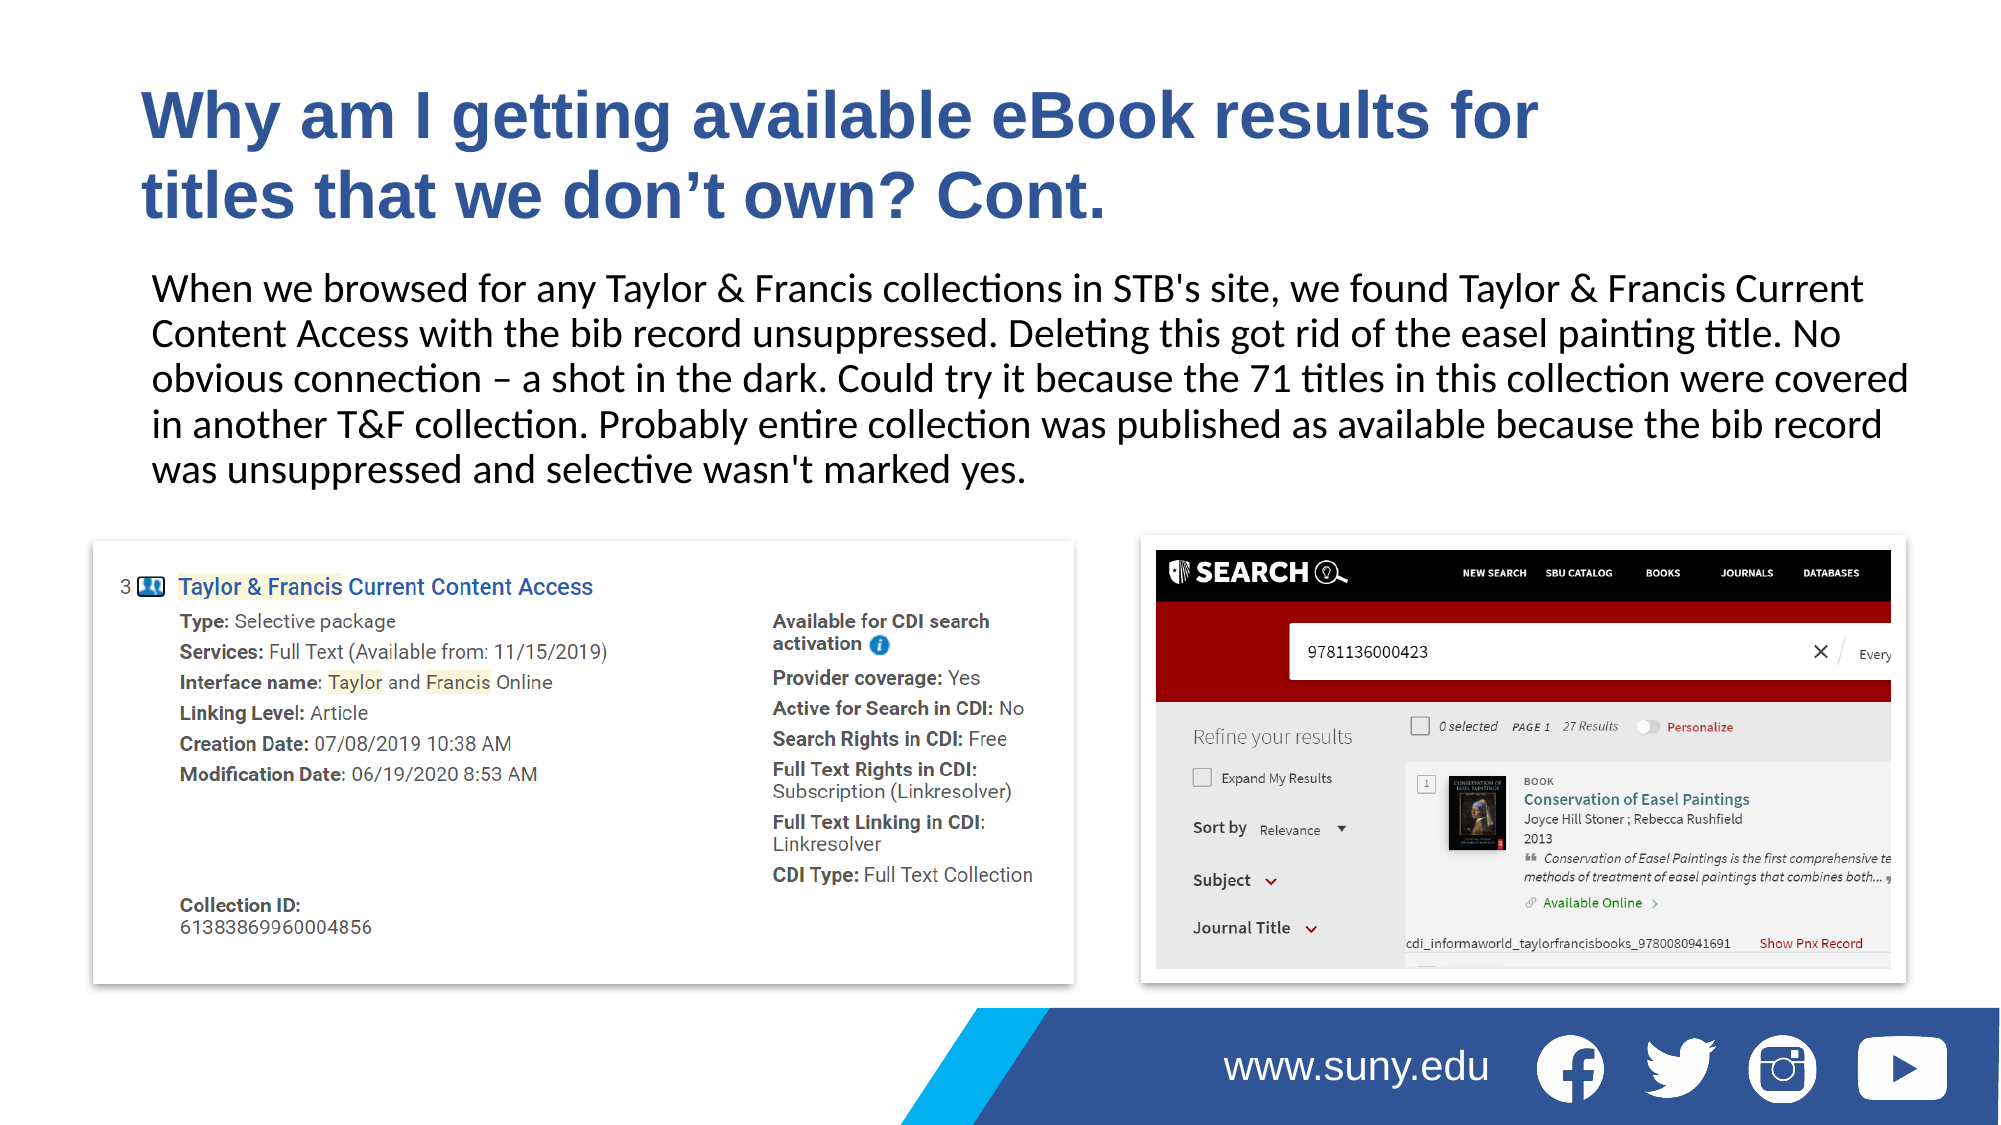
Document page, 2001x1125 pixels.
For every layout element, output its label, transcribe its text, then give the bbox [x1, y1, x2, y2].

picture [1155, 549, 1892, 969]
text_box Why am I getting available eBook results for titles that we don’t own? Cont. [126, 64, 1863, 259]
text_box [900, 1007, 2000, 1125]
text_box When we browsed for any Taylor & Francis collections in STB's site, we found Taylor & Francis Current Content Access with the bib record unsuppressed. Deleting this got rid of the easel painting title. No obvious connection – a shot in the dark. Could try it because the 71 titles in this collection were covered in another T&F collection. Probably entire collection was published as available because the bib record was unsuppressed and selective wasn't marked yes. [136, 259, 1927, 501]
picture [107, 555, 1059, 970]
text_box [126, 226, 1852, 398]
